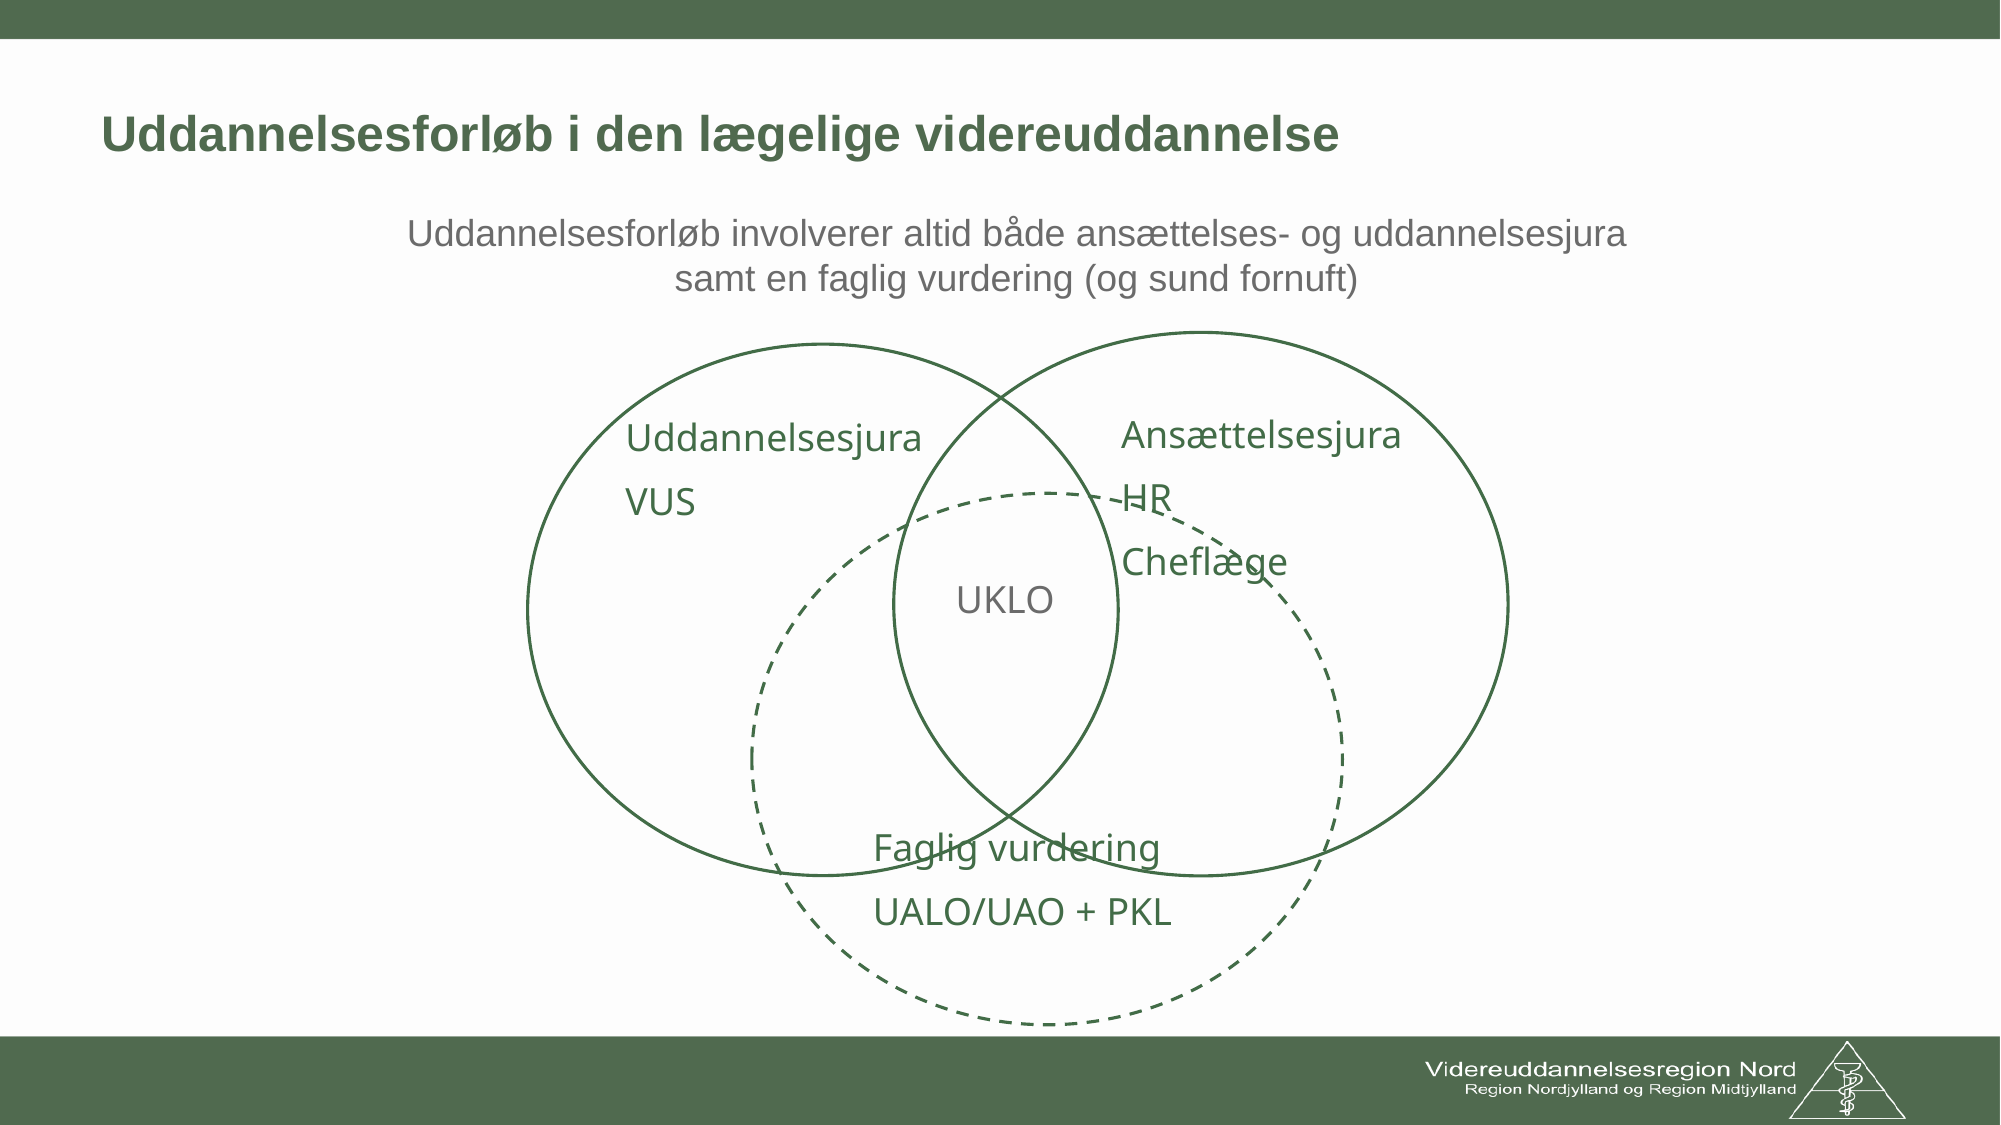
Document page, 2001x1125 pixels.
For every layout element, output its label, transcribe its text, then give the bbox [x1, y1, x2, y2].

list Uddannelsesforløb involverer altid både ansættelses- og uddannelsesjura samt en faglig vurdering (og sund fornuft) [385, 148, 1649, 908]
picture [0, 0, 2000, 1125]
text_box [1277, 478, 1509, 854]
text_box [751, 493, 1343, 1025]
text_box Uddannelsesjura VUS [610, 406, 977, 531]
text_box Ansættelsesjura HR Cheflæge [1106, 403, 1473, 591]
title Uddannelsesforløb i den lægelige videreuddannelse [86, 42, 1887, 220]
text_box [977, 332, 1408, 500]
text_box [633, 344, 1000, 417]
text_box UKLO [940, 568, 1083, 629]
text_box [527, 425, 893, 873]
